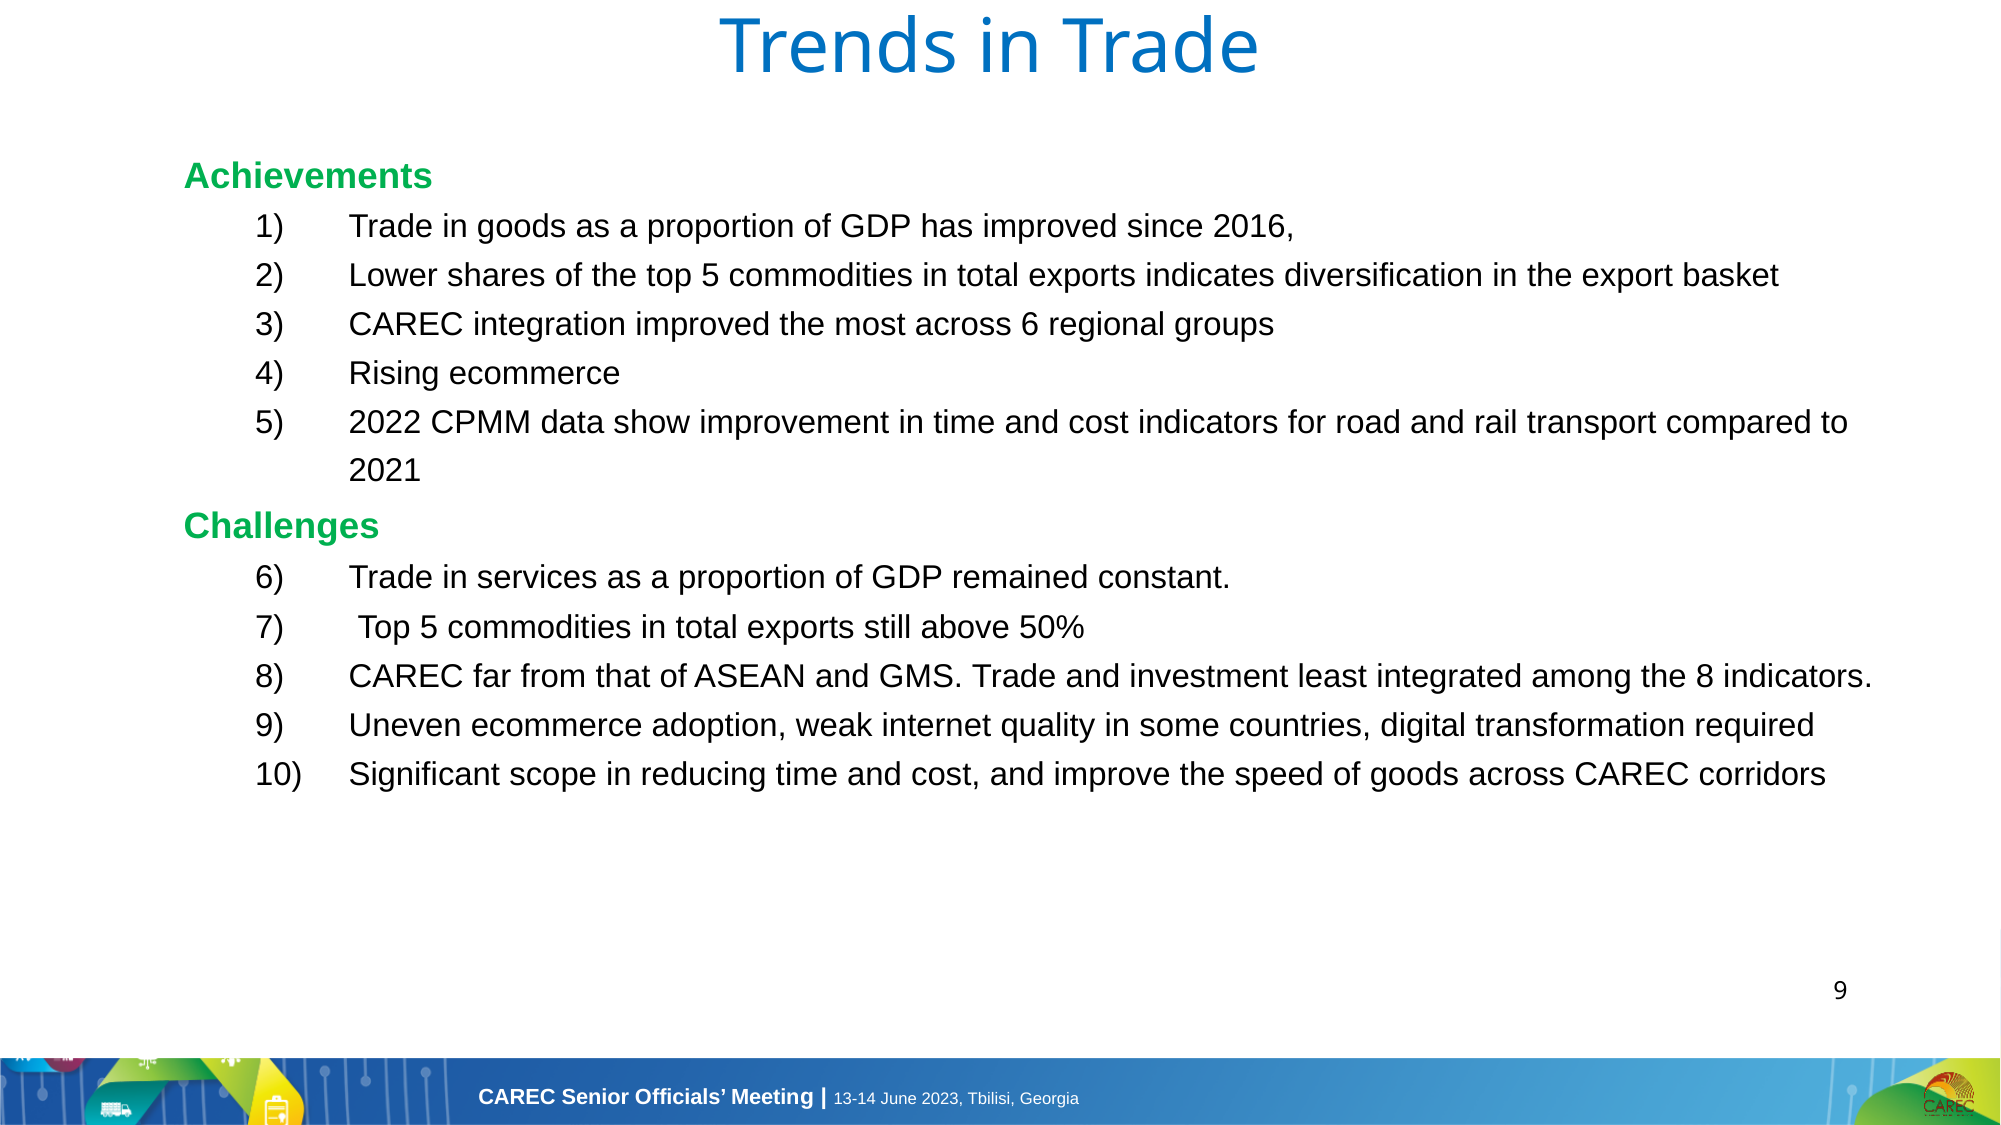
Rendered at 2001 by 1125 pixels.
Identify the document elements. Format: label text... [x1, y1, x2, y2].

list Achievements Trade in goods as a proportion of GDP has improved since 2016, Lower shares of the top 5 commodities in total exports indicates diversification in the export basket CAREC integration improved the most across 6 regional groups Rising ecommerce 2022 CPMM data show improvement in time and cost indicators for road and rail transport compared to 2021 Challenges Trade in services as a proportion of GDP remained constant. Top 5 commodities in total exports still above 50% CAREC far from that of ASEAN and GMS. Trade and investment least integrated among the 8 indicators. Uneven ecommerce adoption, weak internet quality in some countries, digital transformation required Significant scope in reducing time and cost, and improve the speed of goods across CAREC corridors [168, 113, 1894, 986]
title Trends in Trade [137, 0, 1863, 139]
slide_number 9 [1412, 961, 1863, 1022]
picture [0, 0, 2001, 1125]
